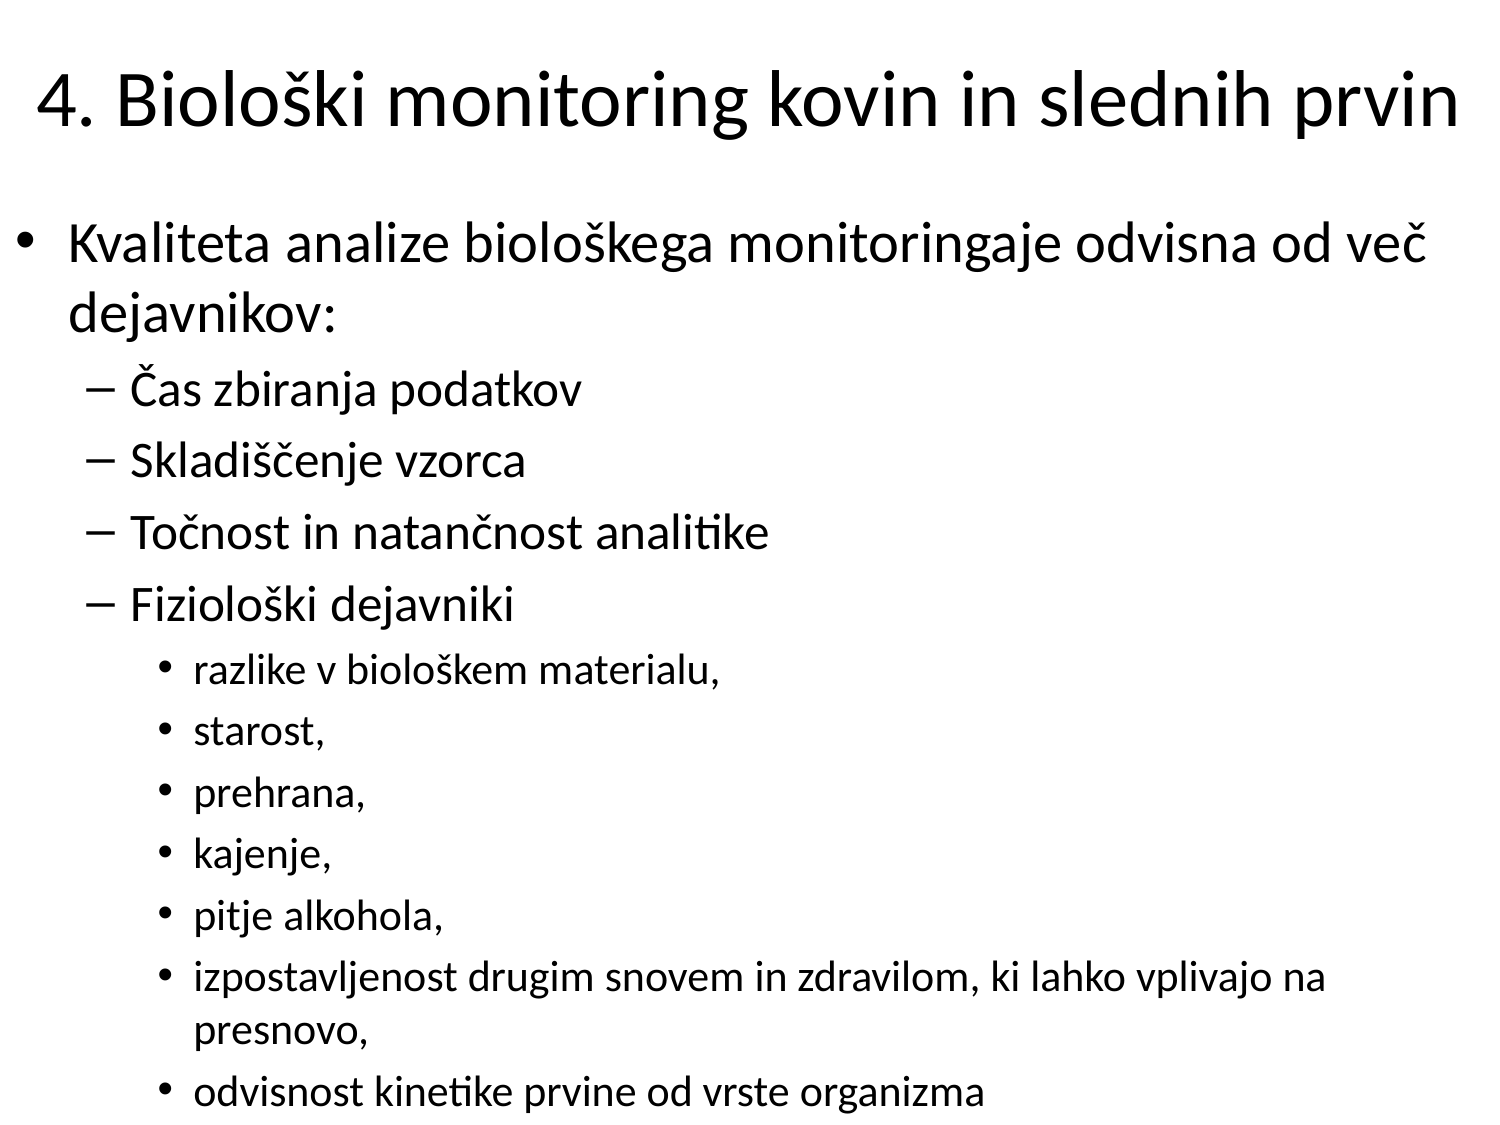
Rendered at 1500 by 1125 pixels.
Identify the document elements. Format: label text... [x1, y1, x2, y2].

title 4. Biološki monitoring kovin in slednih prvin [0, 0, 1500, 188]
list Kvaliteta analize biološkega monitoringaje odvisna od več dejavnikov: Čas zbiranja podatkov Skladiščenje vzorca Točnost in natančnost analitike Fiziološki dejavniki razlike v biološkem materialu, starost, prehrana, kajenje, pitje alkohola, izpostavljenost drugim snovem in zdravilom, ki lahko vplivajo na presnovo, odvisnost kinetike prvine od vrste organizma [0, 196, 1500, 1125]
